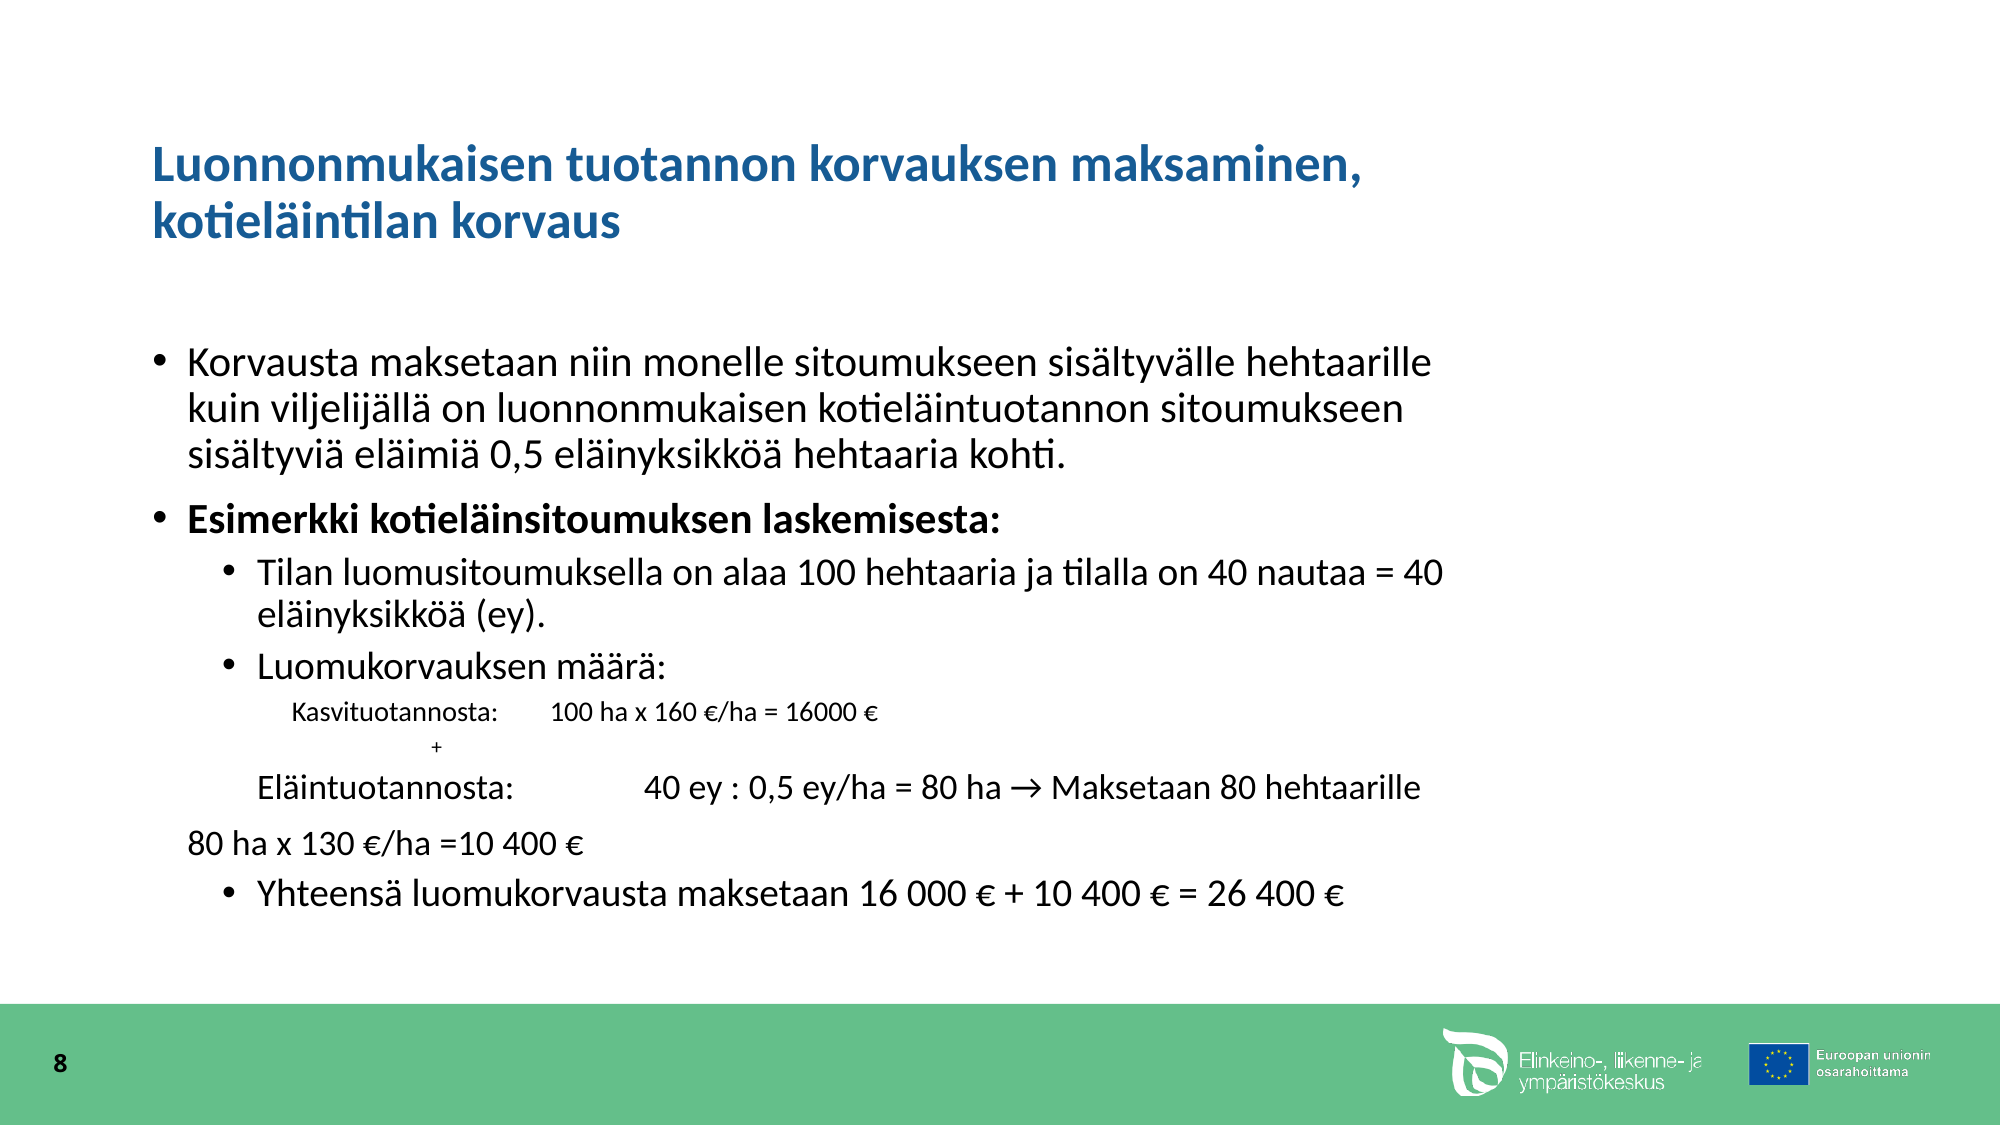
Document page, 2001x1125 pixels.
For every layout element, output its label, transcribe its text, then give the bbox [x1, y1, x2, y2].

title Luonnonmukaisen tuotannon korvauksen maksaminen, kotieläintilan korvaus [137, 128, 1502, 258]
list Korvausta maksetaan niin monelle sitoumukseen sisältyvälle hehtaarille kuin viljelijällä on luonnonmukaisen kotieläintuotannon sitoumukseen sisältyviä eläimiä 0,5 eläinyksikköä hehtaaria kohti. Esimerkki kotieläinsitoumuksen laskemisesta: Tilan luomusitoumuksella on alaa 100 hehtaaria ja tilalla on 40 nautaa = 40 eläinyksikköä (ey). Luomukorvauksen määrä: Kasvituotannosta: 100 ha x 160 €/ha = 16000 € + Eläintuotannosta: 40 ey : 0,5 ey/ha = 80 ha → Maksetaan 80 hehtaarille 80 ha x 130 €/ha =10 400 € Yhteensä luomukorvausta maksetaan 16 000 € + 10 400 € = 26 400 € [137, 331, 1502, 933]
